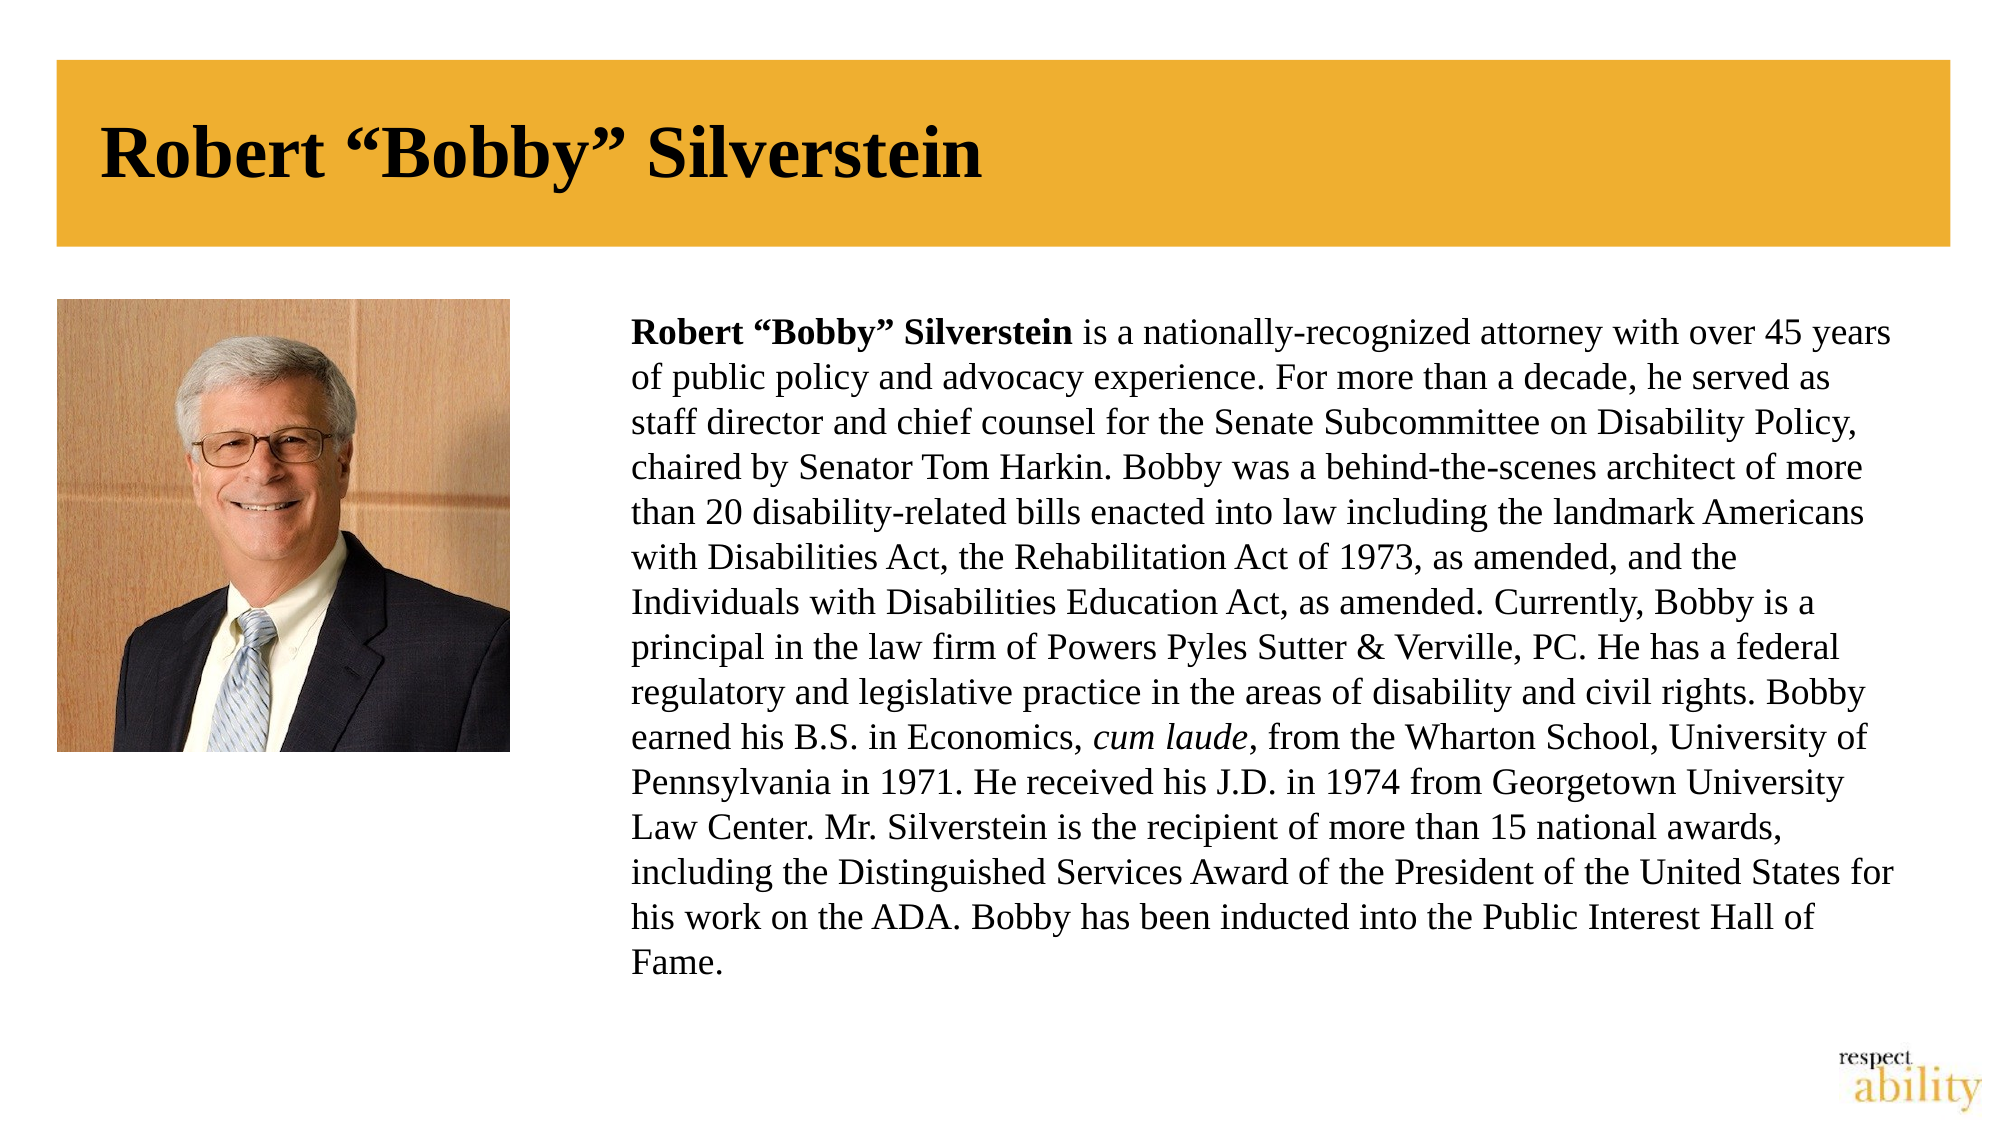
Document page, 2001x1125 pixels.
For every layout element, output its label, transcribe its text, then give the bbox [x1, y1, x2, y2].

list Robert “Bobby” Silverstein is a nationally-recognized attorney with over 45 years of public policy and advocacy experience. For more than a decade, he served as staff director and chief counsel for the Senate Subcommittee on Disability Policy, chaired by Senator Tom Harkin. Bobby was a behind-the-scenes architect of more than 20 disability-related bills enacted into law including the landmark Americans with Disabilities Act, the Rehabilitation Act of 1973, as amended, and the Individuals with Disabilities Education Act, as amended. Currently, Bobby is a principal in the law firm of Powers Pyles Sutter & Verville, PC. He has a federal regulatory and legislative practice in the areas of disability and civil rights. Bobby earned his B.S. in Economics, cum laude, from the Wharton School, University of Pennsylvania in 1971. He received his J.D. in 1974 from Georgetown University Law Center. Mr. Silverstein is the recipient of more than 15 national awards, including the Distinguished Services Award of the President of the United States for his work on the ADA. Bobby has been inducted into the Public Interest Hall of Fame. [616, 299, 1918, 1014]
picture [57, 299, 510, 752]
picture [1839, 1042, 1982, 1120]
title Robert “Bobby” Silverstein [85, 59, 1811, 247]
